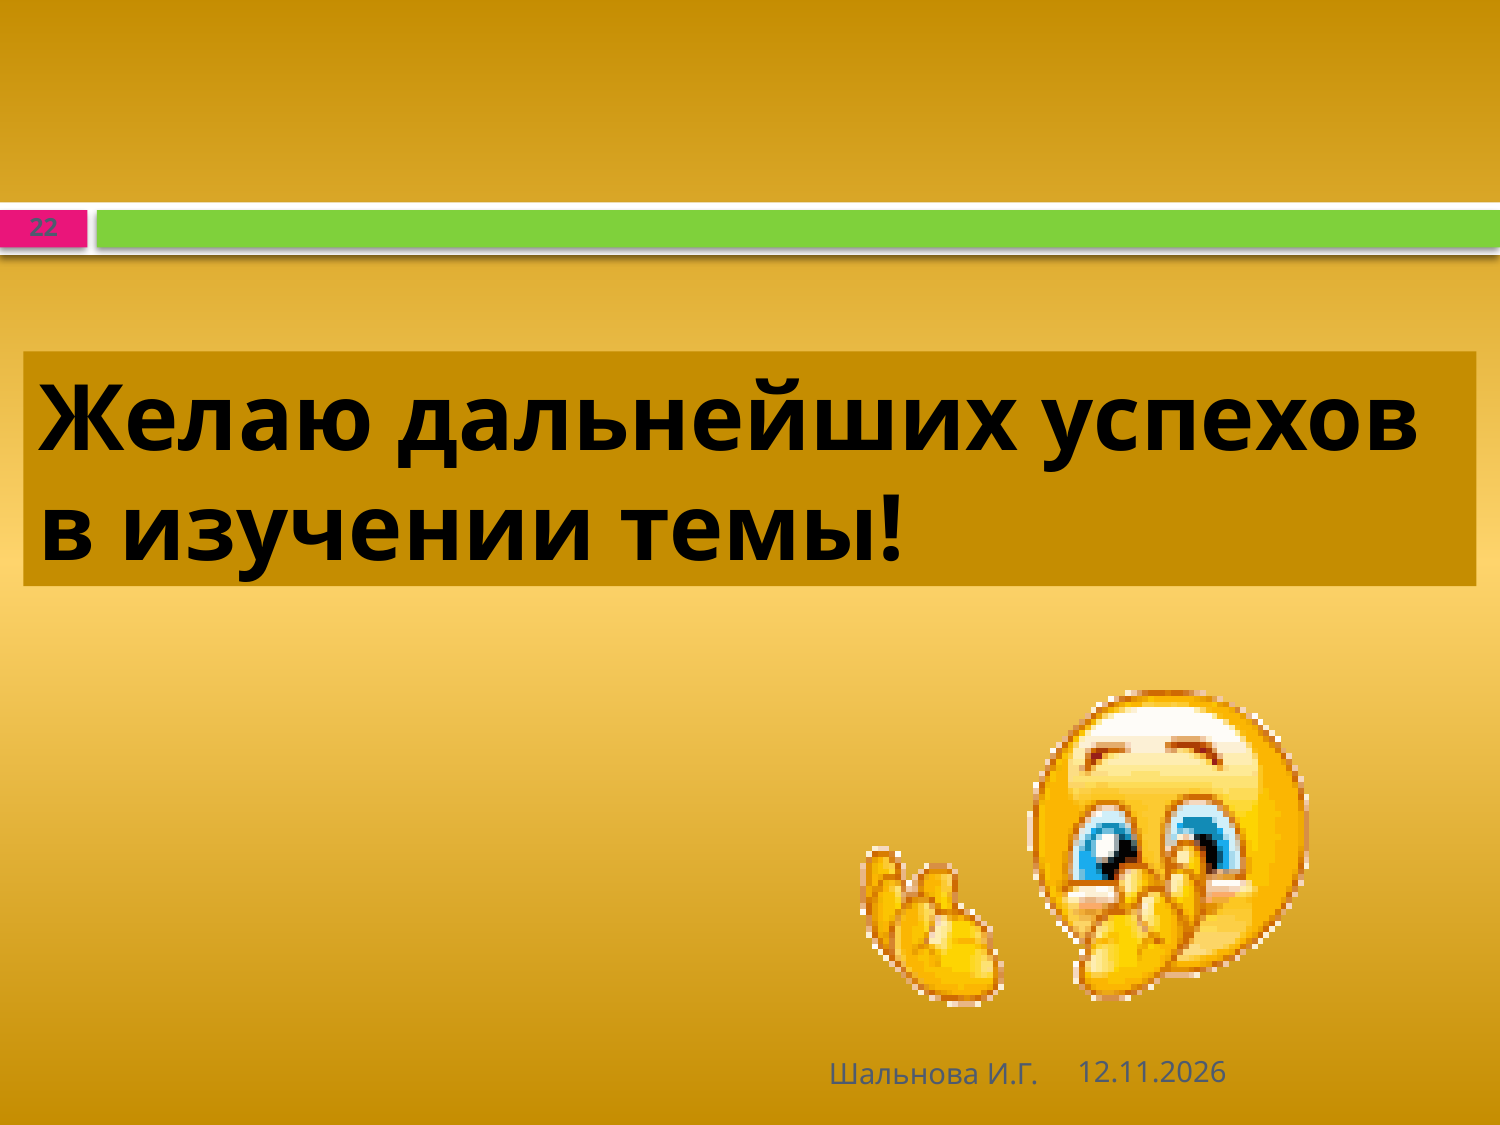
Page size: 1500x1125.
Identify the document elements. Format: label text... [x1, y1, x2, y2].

text_box Желаю дальнейших успехов в изучении темы! [23, 351, 1477, 587]
slide_number 22 [0, 210, 88, 247]
footer Шальнова И.Г. [164, 1042, 1054, 1103]
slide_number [1062, 1042, 1500, 1103]
picture [855, 679, 1333, 1019]
